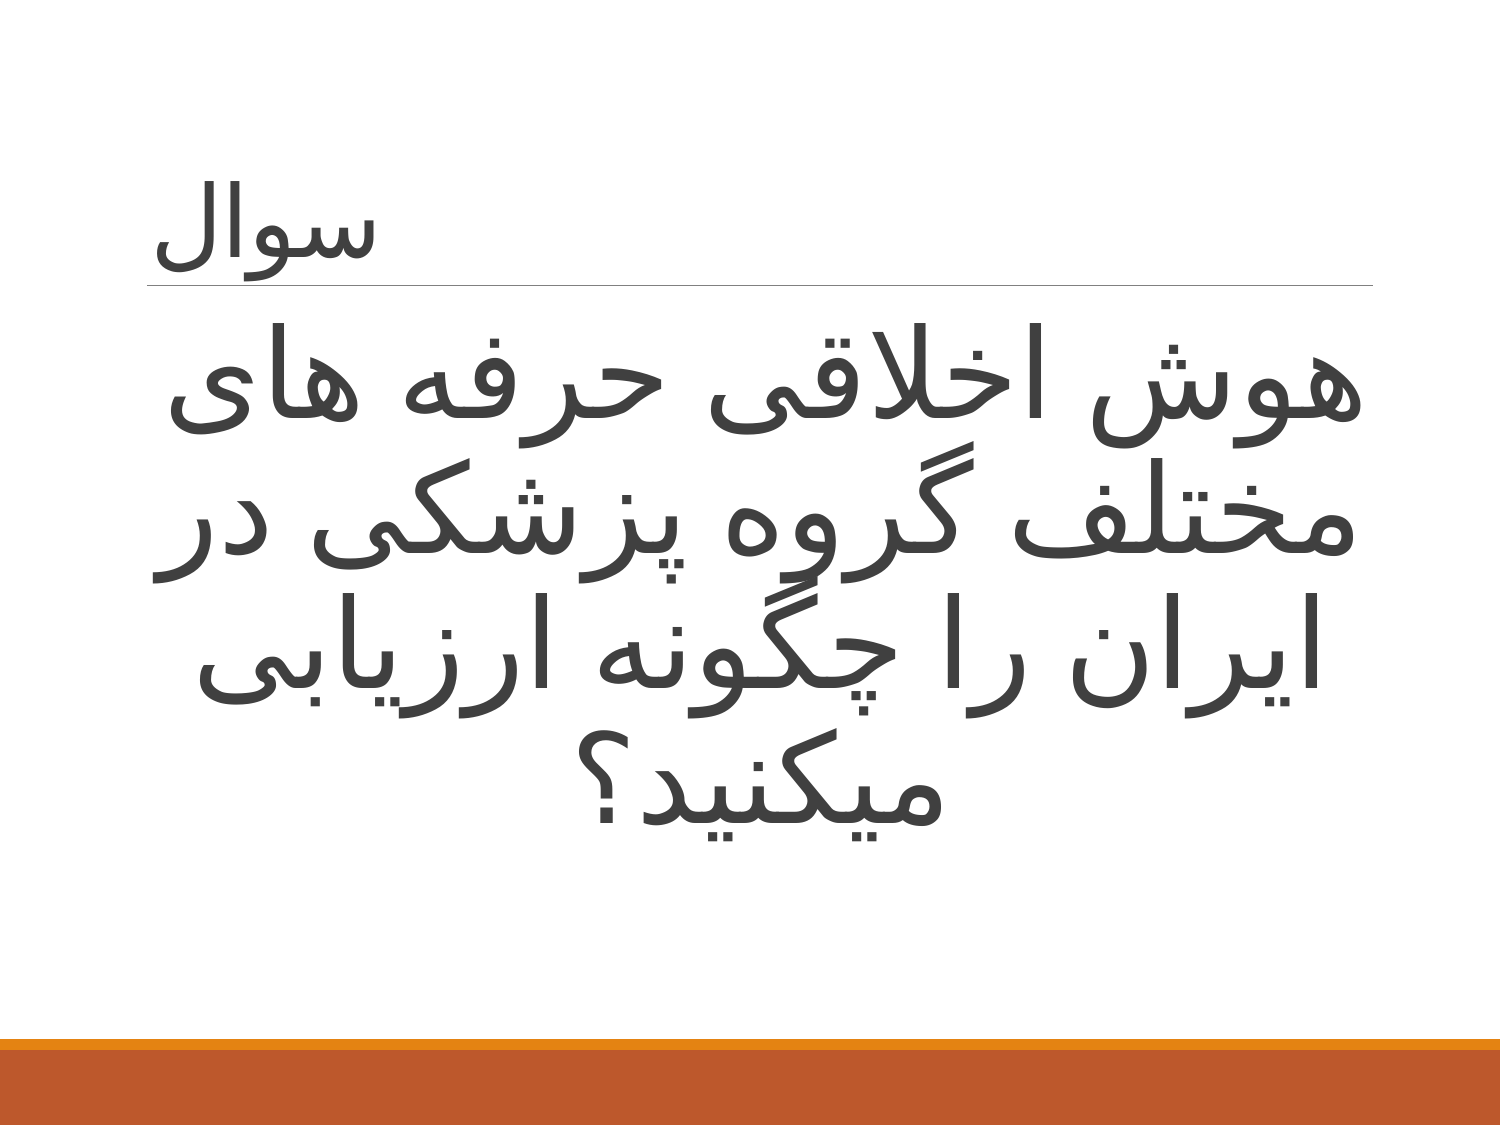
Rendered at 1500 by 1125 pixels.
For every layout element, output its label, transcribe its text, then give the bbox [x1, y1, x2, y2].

title سوال [135, 47, 1373, 285]
list هوش اخلاقی حرفه های مختلف گروه پزشکی در ایران را چگونه ارزیابی میکنید؟ [135, 302, 1373, 963]
